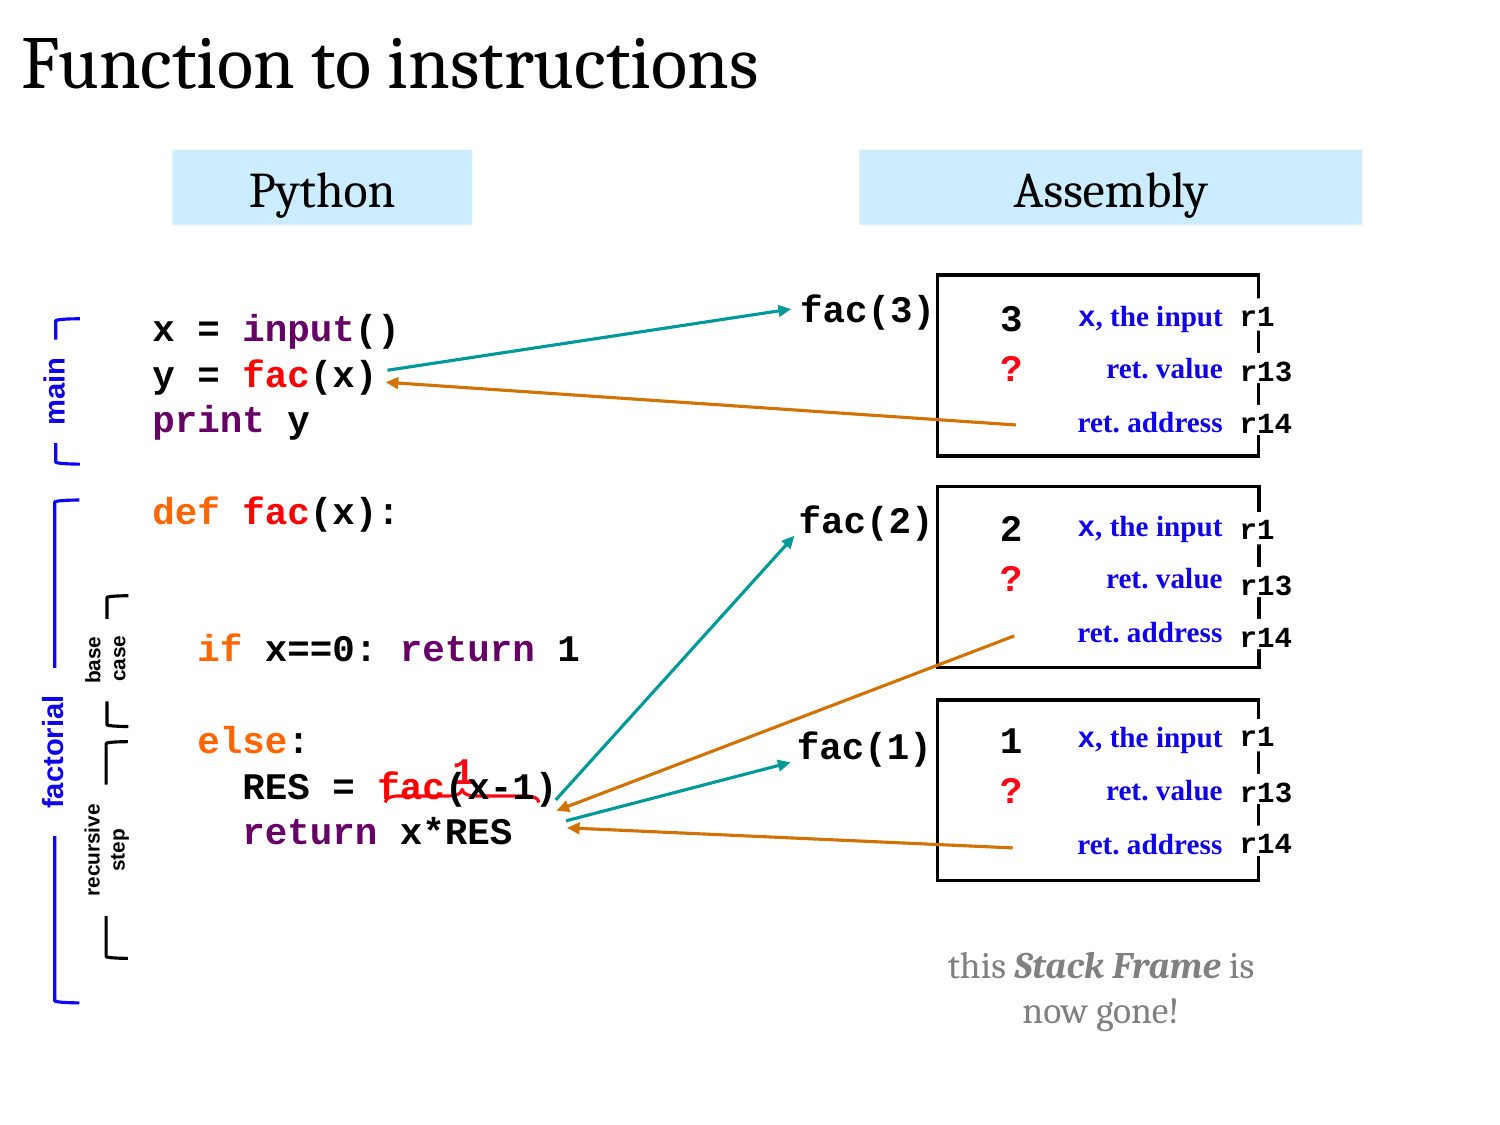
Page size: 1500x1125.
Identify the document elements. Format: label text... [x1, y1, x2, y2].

text_box ret. address [1042, 821, 1219, 868]
text_box factorial [26, 668, 77, 836]
text_box x, the input [1038, 499, 1238, 550]
text_box ret. value [1038, 556, 1220, 603]
text_box [627, 535, 795, 722]
text_box 2 [985, 496, 1038, 546]
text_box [1224, 503, 1304, 554]
text_box ret. value [1038, 346, 1220, 393]
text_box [1224, 610, 1363, 662]
text_box recursive step [71, 784, 136, 916]
text_box [937, 699, 1259, 881]
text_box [1224, 344, 1374, 396]
text_box x = input() y = fac(x) print y def fac(x): if x==0: return 1 else: RES = fac(x-1) return x*RES [137, 312, 627, 858]
text_box ret. value [1038, 768, 1220, 815]
text_box 1 [985, 708, 1038, 758]
text_box [106, 741, 128, 784]
text_box fac(3) [785, 277, 950, 337]
text_box [627, 304, 791, 335]
text_box [54, 500, 80, 668]
text_box case [129, 620, 137, 697]
text_box this Stack Frame is now gone! [932, 934, 1270, 1039]
text_box ? [985, 546, 1038, 607]
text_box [1224, 817, 1363, 869]
text_box base [72, 619, 112, 702]
text_box main [28, 339, 78, 443]
text_box x, the input [1038, 289, 1223, 340]
text_box [55, 318, 80, 465]
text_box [1224, 710, 1304, 761]
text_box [1224, 765, 1374, 817]
text_box [627, 759, 781, 806]
text_box ? [985, 336, 1038, 397]
text_box fac(1) [781, 714, 947, 775]
text_box [106, 595, 129, 727]
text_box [1224, 558, 1374, 610]
text_box 3 [985, 286, 1038, 336]
text_box Function to instructions [6, 6, 1357, 112]
text_box [937, 275, 1259, 456]
text_box [106, 916, 128, 959]
text_box ret. address [1042, 609, 1219, 656]
text_box [54, 836, 80, 1003]
text_box x, the input [1038, 711, 1221, 762]
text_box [1224, 289, 1304, 340]
text_box ret. address [1042, 399, 1219, 447]
text_box Python [172, 149, 473, 225]
text_box fac(2) [783, 488, 949, 548]
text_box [1224, 396, 1363, 448]
text_box Assembly [859, 149, 1363, 225]
text_box ? [985, 758, 1038, 819]
text_box [937, 486, 1259, 668]
